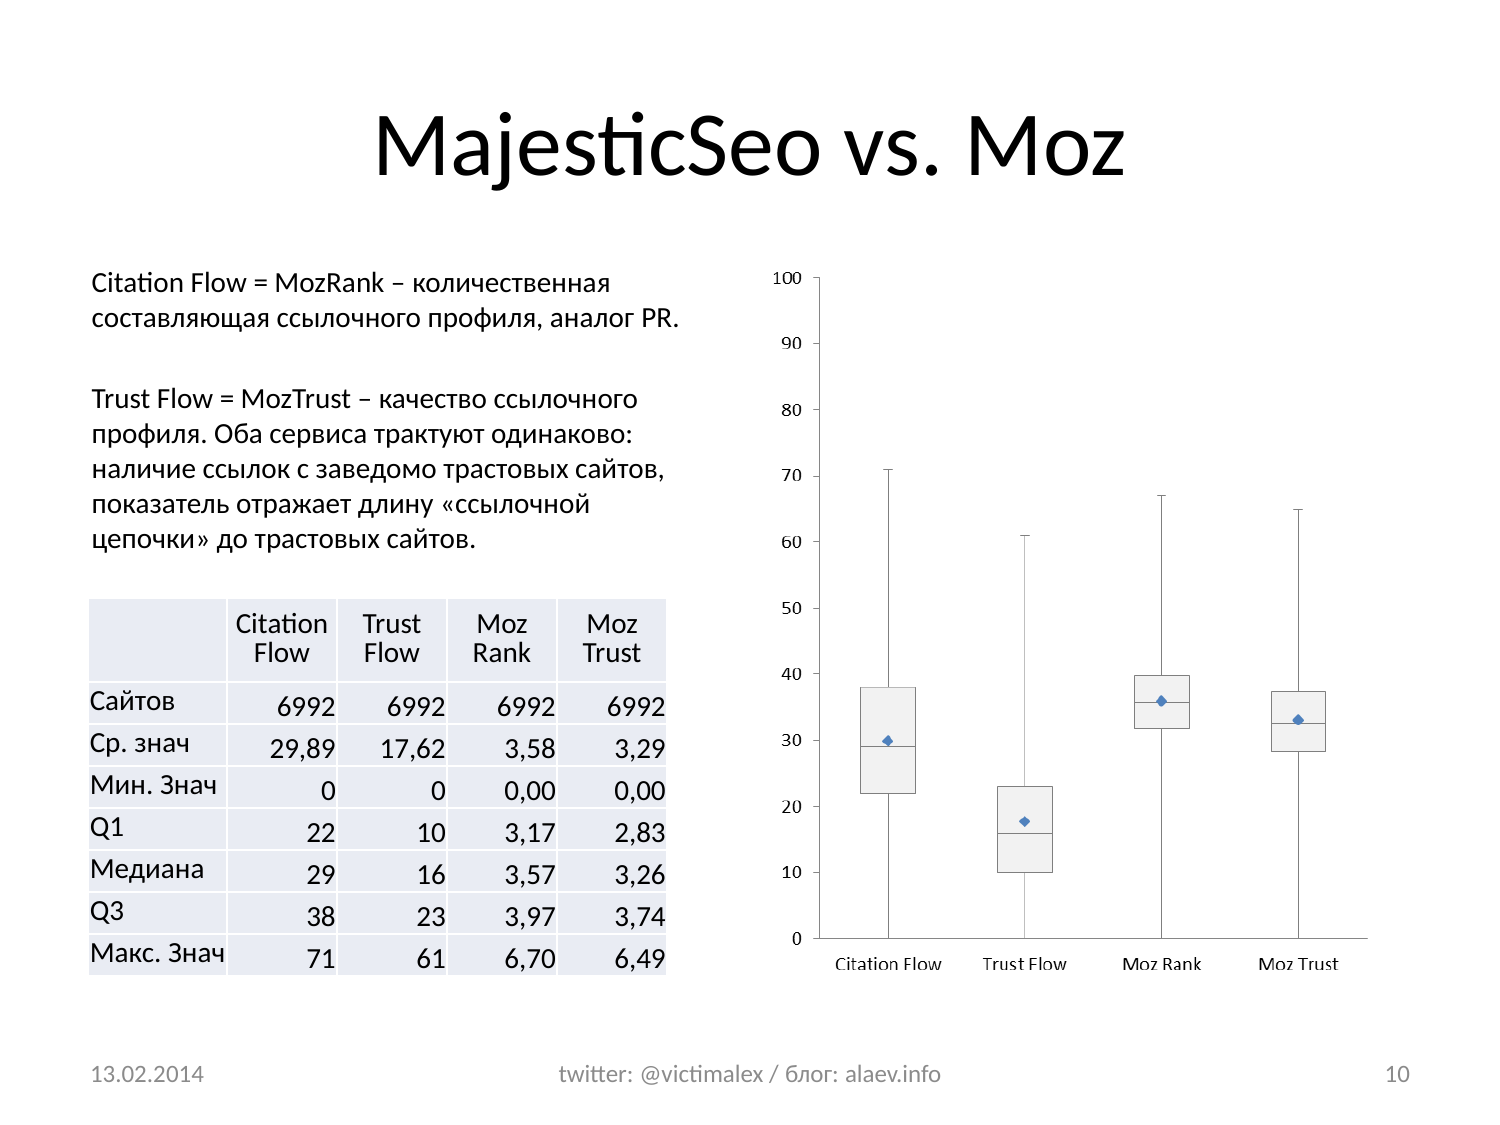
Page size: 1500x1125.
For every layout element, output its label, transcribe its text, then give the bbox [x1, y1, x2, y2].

table_cell 3,97 [448, 893, 556, 933]
table_cell 3,26 [558, 851, 666, 891]
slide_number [75, 1042, 425, 1103]
table_cell 29,89 [228, 725, 336, 765]
table_header Moz Trust [558, 599, 666, 681]
table_cell 6992 [558, 683, 666, 723]
table_cell 6992 [228, 683, 336, 723]
table_cell Макс. Знач [89, 935, 226, 975]
table_cell Медиана [89, 851, 226, 891]
table_cell Сайтов [89, 683, 226, 723]
table_cell 23 [338, 893, 446, 933]
table_header Citation Flow [228, 599, 336, 681]
table_cell 0,00 [558, 767, 666, 807]
table_cell 2,83 [558, 809, 666, 849]
table_cell 10 [338, 809, 446, 849]
table_header [89, 599, 226, 681]
table_cell 3,17 [448, 809, 556, 849]
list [757, 255, 1389, 988]
table_cell 3,57 [448, 851, 556, 891]
table_cell Ср. знач [89, 725, 226, 765]
table_cell 0,00 [448, 767, 556, 807]
table_cell Q3 [89, 893, 226, 933]
table_header Trust Flow [338, 599, 446, 681]
table_cell 0 [228, 767, 336, 807]
table_cell Мин. Знач [89, 767, 226, 807]
table_cell 0 [338, 767, 446, 807]
slide_number 10 [1074, 1042, 1425, 1103]
table_cell 6,70 [448, 935, 556, 975]
table_cell 3,29 [558, 725, 666, 765]
table_cell Q1 [89, 809, 226, 849]
table_cell 22 [228, 809, 336, 849]
table_cell 6,49 [558, 935, 666, 975]
text_box [730, 172, 1424, 233]
table_cell 71 [228, 935, 336, 975]
list Citation Flow = MozRank – количественная составляющая ссылочного профиля, аналог PR. Trust Flow = MozTrust – качество ссылочного профиля. Оба сервиса трактуют одинаково: наличие ссылок с заведомо трастовых сайтов, показатель отражает длину «ссылочной цепочки» до трастовых сайтов. [76, 233, 717, 603]
table_cell 6992 [338, 683, 446, 723]
table_cell 16 [338, 851, 446, 891]
table_cell 17,62 [338, 725, 446, 765]
table_cell 6992 [448, 683, 556, 723]
table_cell 61 [338, 935, 446, 975]
table_cell 38 [228, 893, 336, 933]
footer twitter: @victimalex / блог: alaev.info [512, 1042, 988, 1103]
table_cell 29 [228, 851, 336, 891]
table_cell 3,74 [558, 893, 666, 933]
table_header Moz Rank [448, 599, 556, 681]
table_cell 3,58 [448, 725, 556, 765]
title MajesticSeo vs. Moz [75, 45, 1425, 233]
